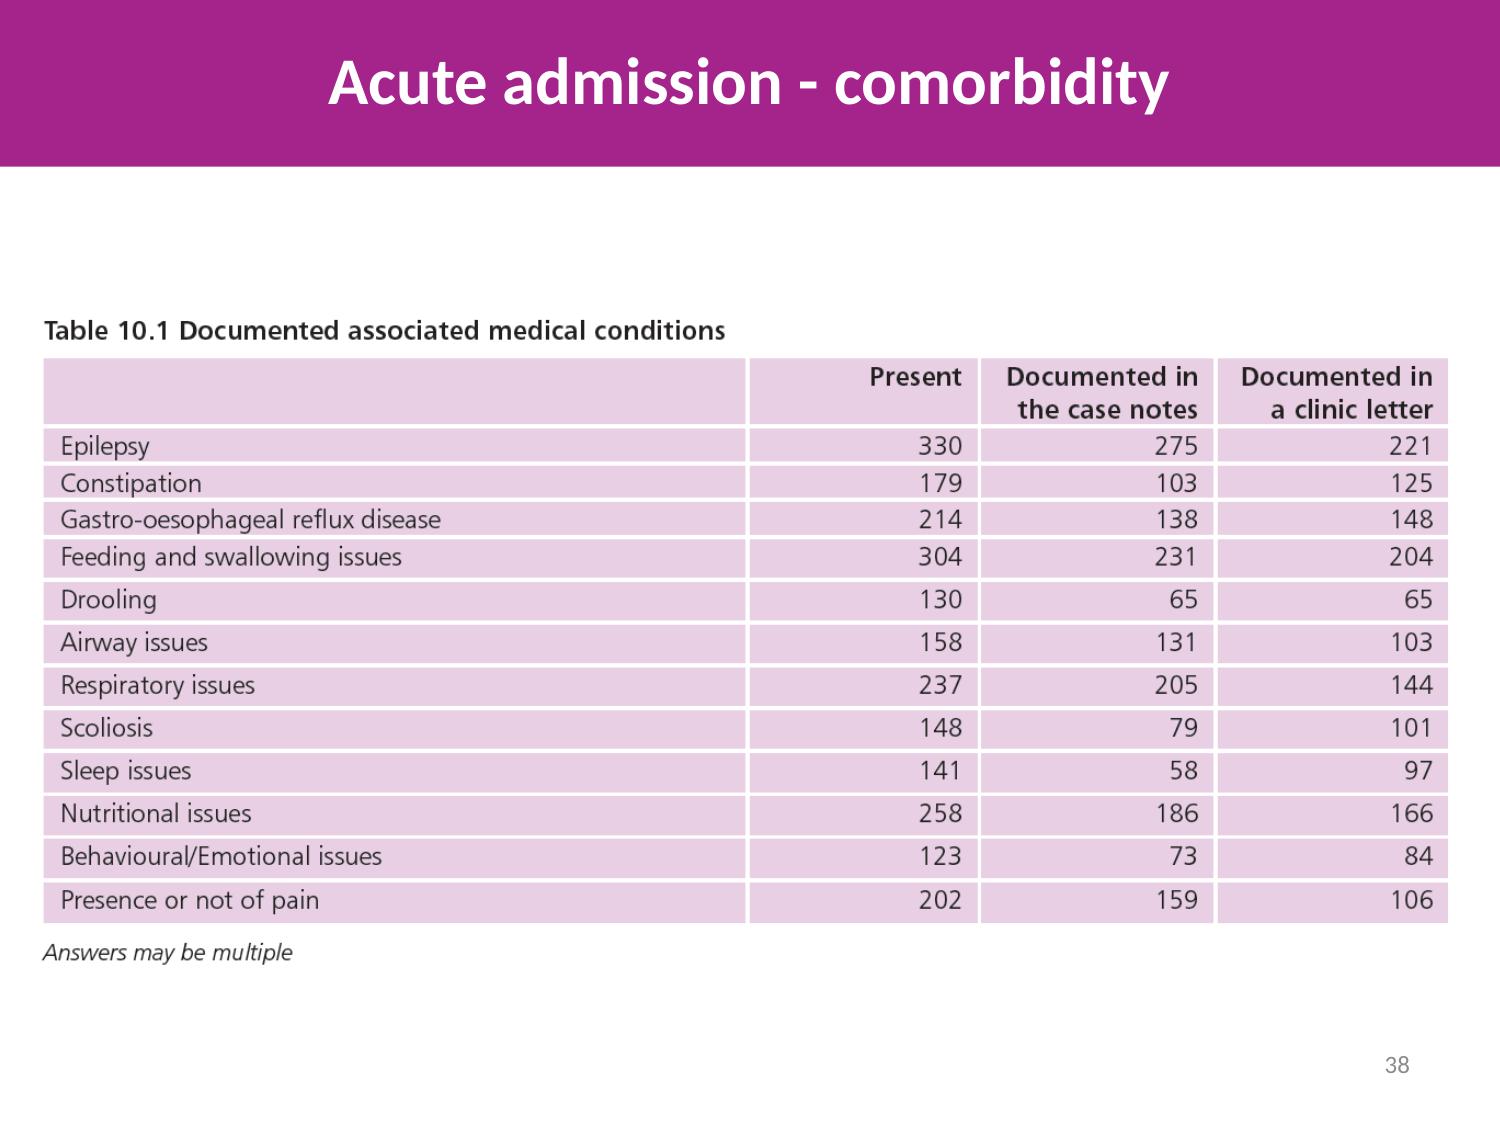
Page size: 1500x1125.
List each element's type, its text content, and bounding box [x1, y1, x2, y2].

picture [33, 309, 1459, 967]
title Acute admission - comorbidity [0, 0, 1500, 167]
slide_number 38 [1074, 1024, 1425, 1103]
